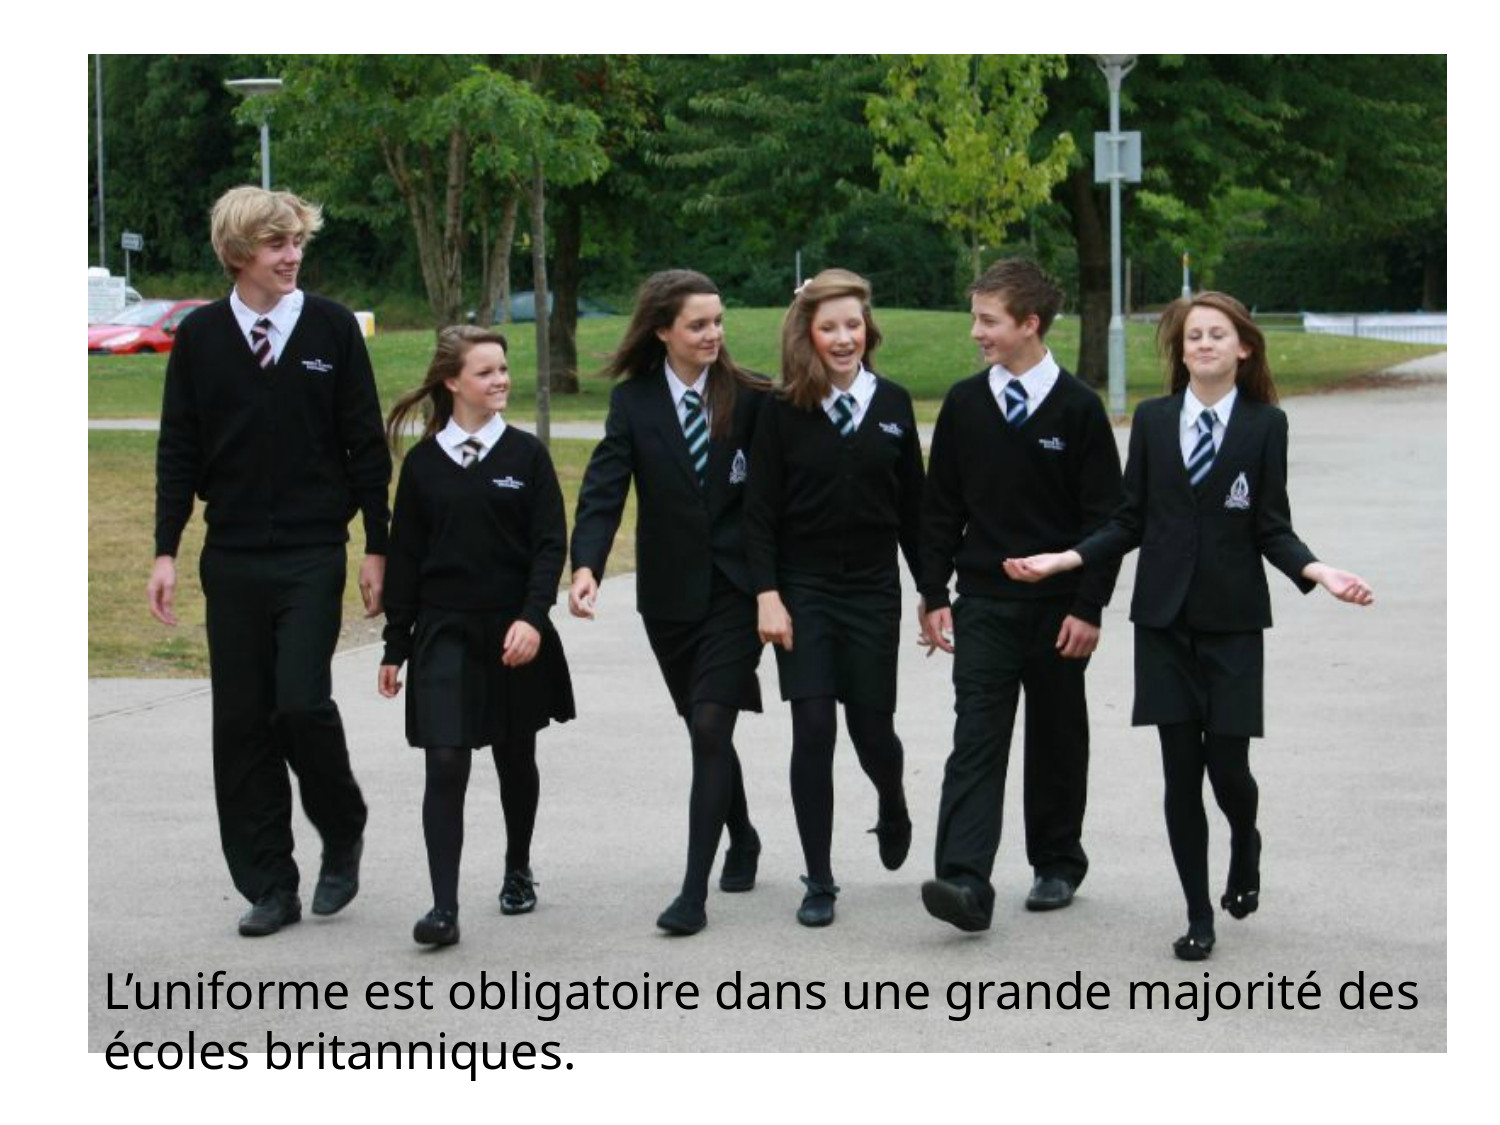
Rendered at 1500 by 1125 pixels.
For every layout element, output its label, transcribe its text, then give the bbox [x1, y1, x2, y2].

picture [88, 54, 1448, 1053]
text_box L’uniforme est obligatoire dans une grande majorité des écoles britanniques. [88, 1060, 1447, 1087]
